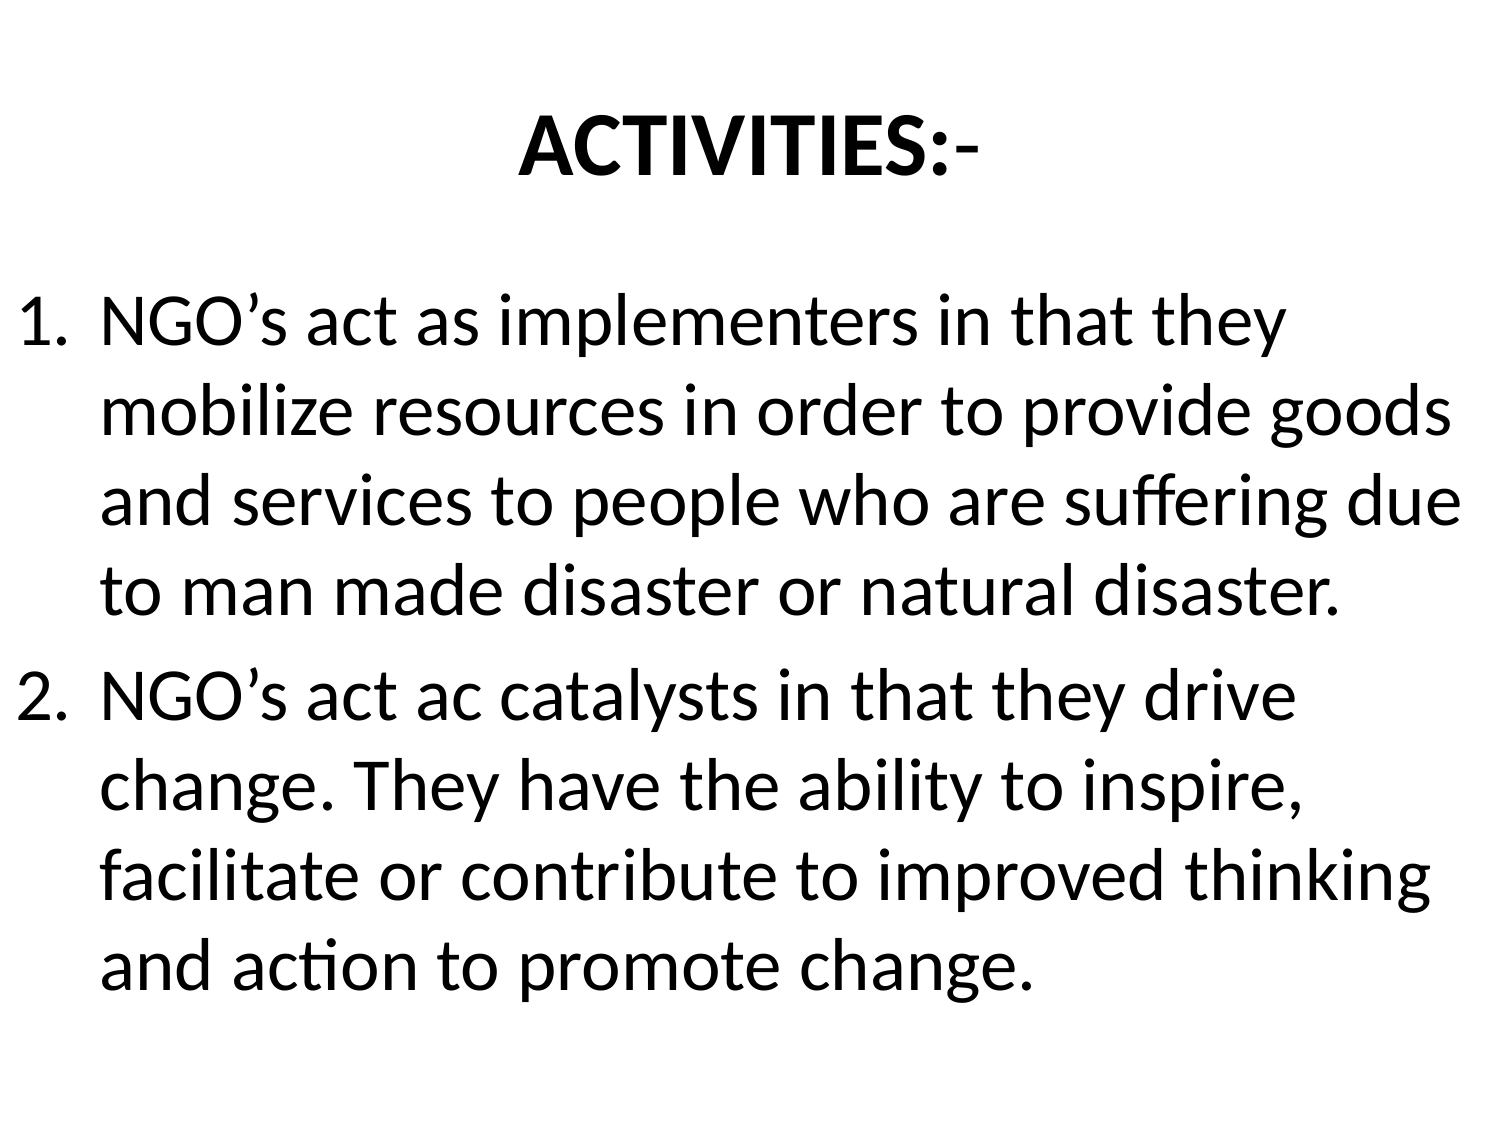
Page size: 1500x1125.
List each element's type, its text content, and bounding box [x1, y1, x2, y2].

title ACTIVITIES:- [75, 45, 1425, 233]
list NGO’s act as implementers in that they mobilize resources in order to provide goods and services to people who are suffering due to man made disaster or natural disaster. NGO’s act ac catalysts in that they drive change. They have the ability to inspire, facilitate or contribute to improved thinking and action to promote change. [0, 262, 1500, 1125]
